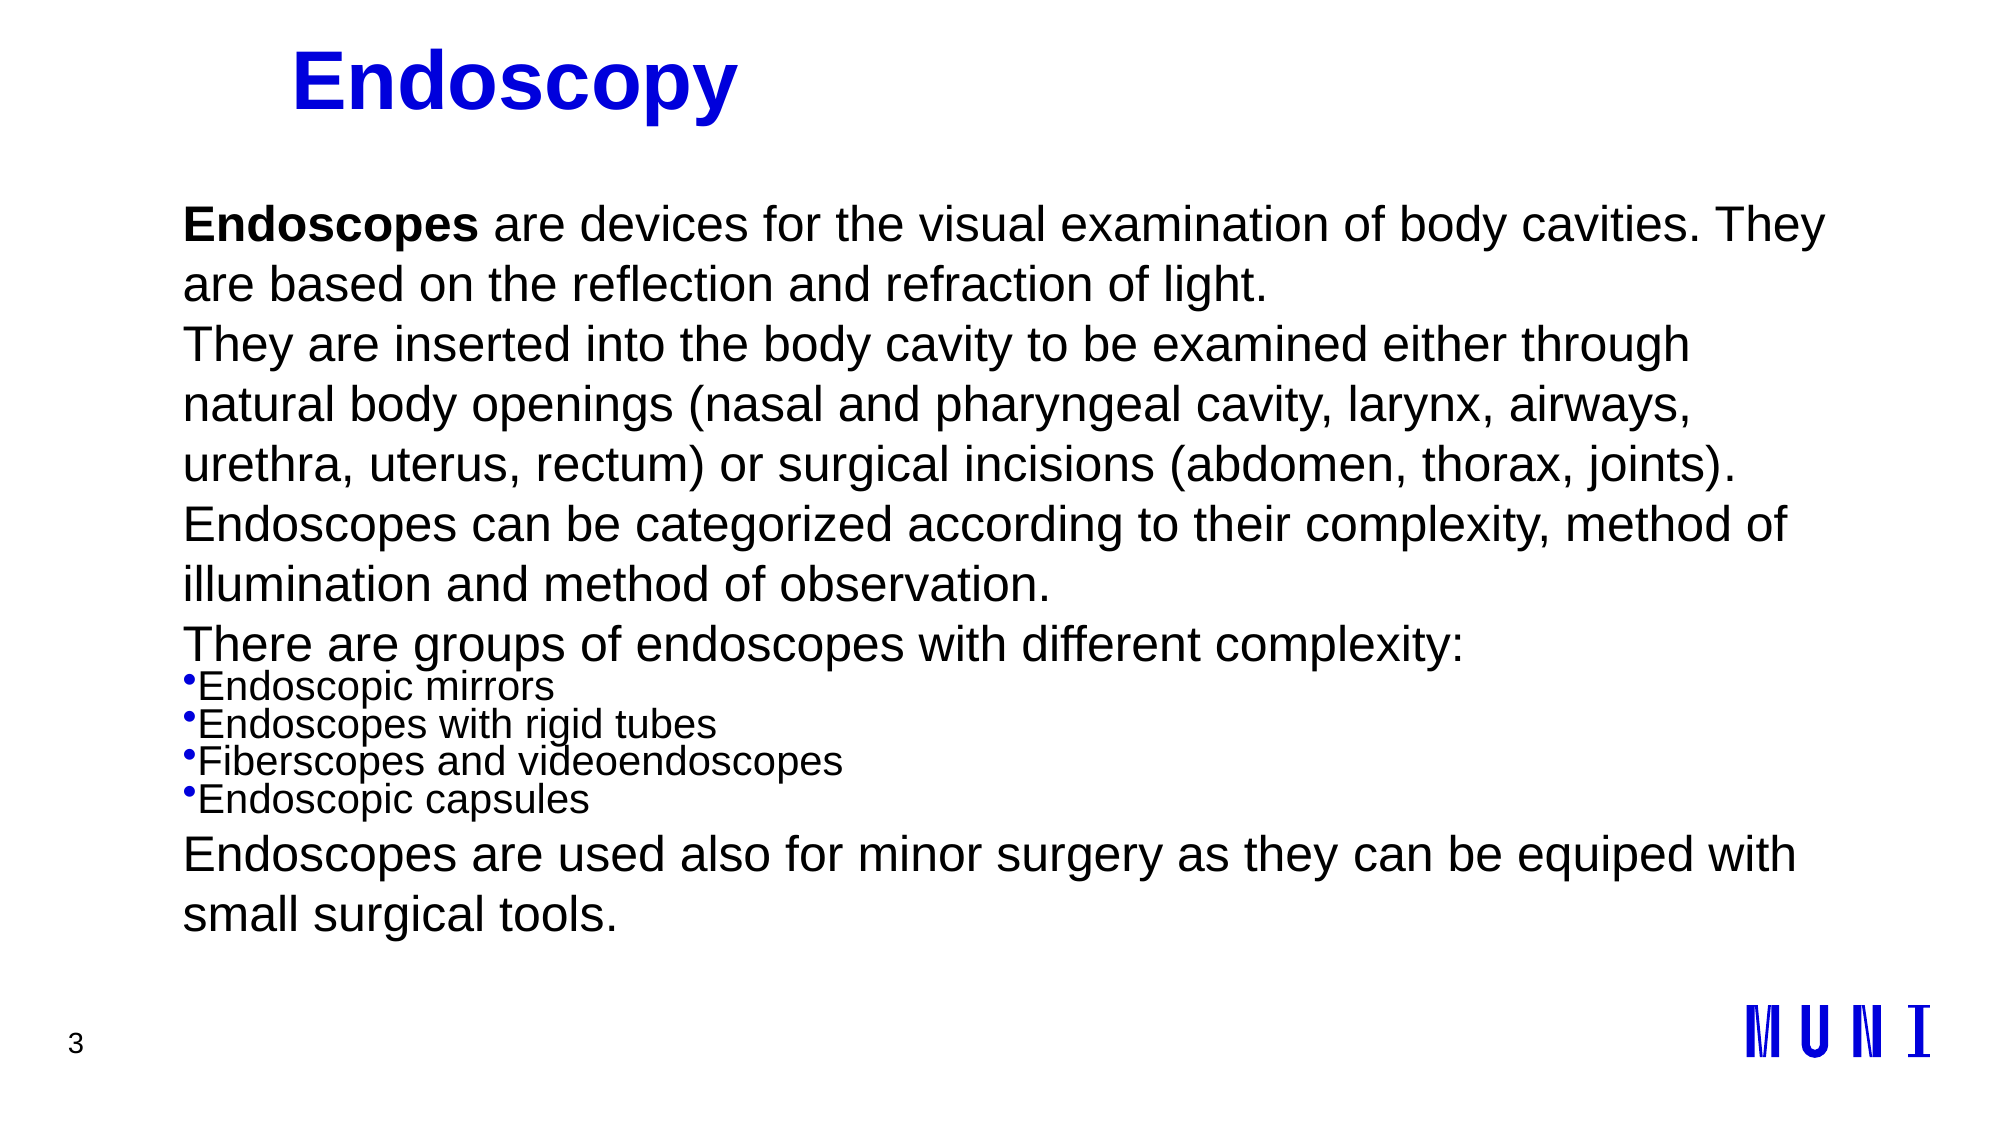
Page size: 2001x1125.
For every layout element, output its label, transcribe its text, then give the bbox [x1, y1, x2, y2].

slide_number 3 [67, 1021, 110, 1063]
list Endoscopes are devices for the visual examination of body cavities. They are based on the reflection and refraction of light. They are inserted into the body cavity to be examined either through natural body openings (nasal and pharyngeal cavity, larynx, airways, urethra, uterus, rectum) or surgical incisions (abdomen, thorax, joints). Endoscopes can be categorized according to their complexity, method of illumination and method of observation. There are groups of endoscopes with different complexity: Endoscopic mirrors Endoscopes with rigid tubes Fiberscopes and videoendoscopes Endoscopic capsules Endoscopes are used also for minor surgery as they can be equiped with small surgical tools. [182, 191, 1859, 1125]
title Endoscopy [291, 42, 1642, 159]
